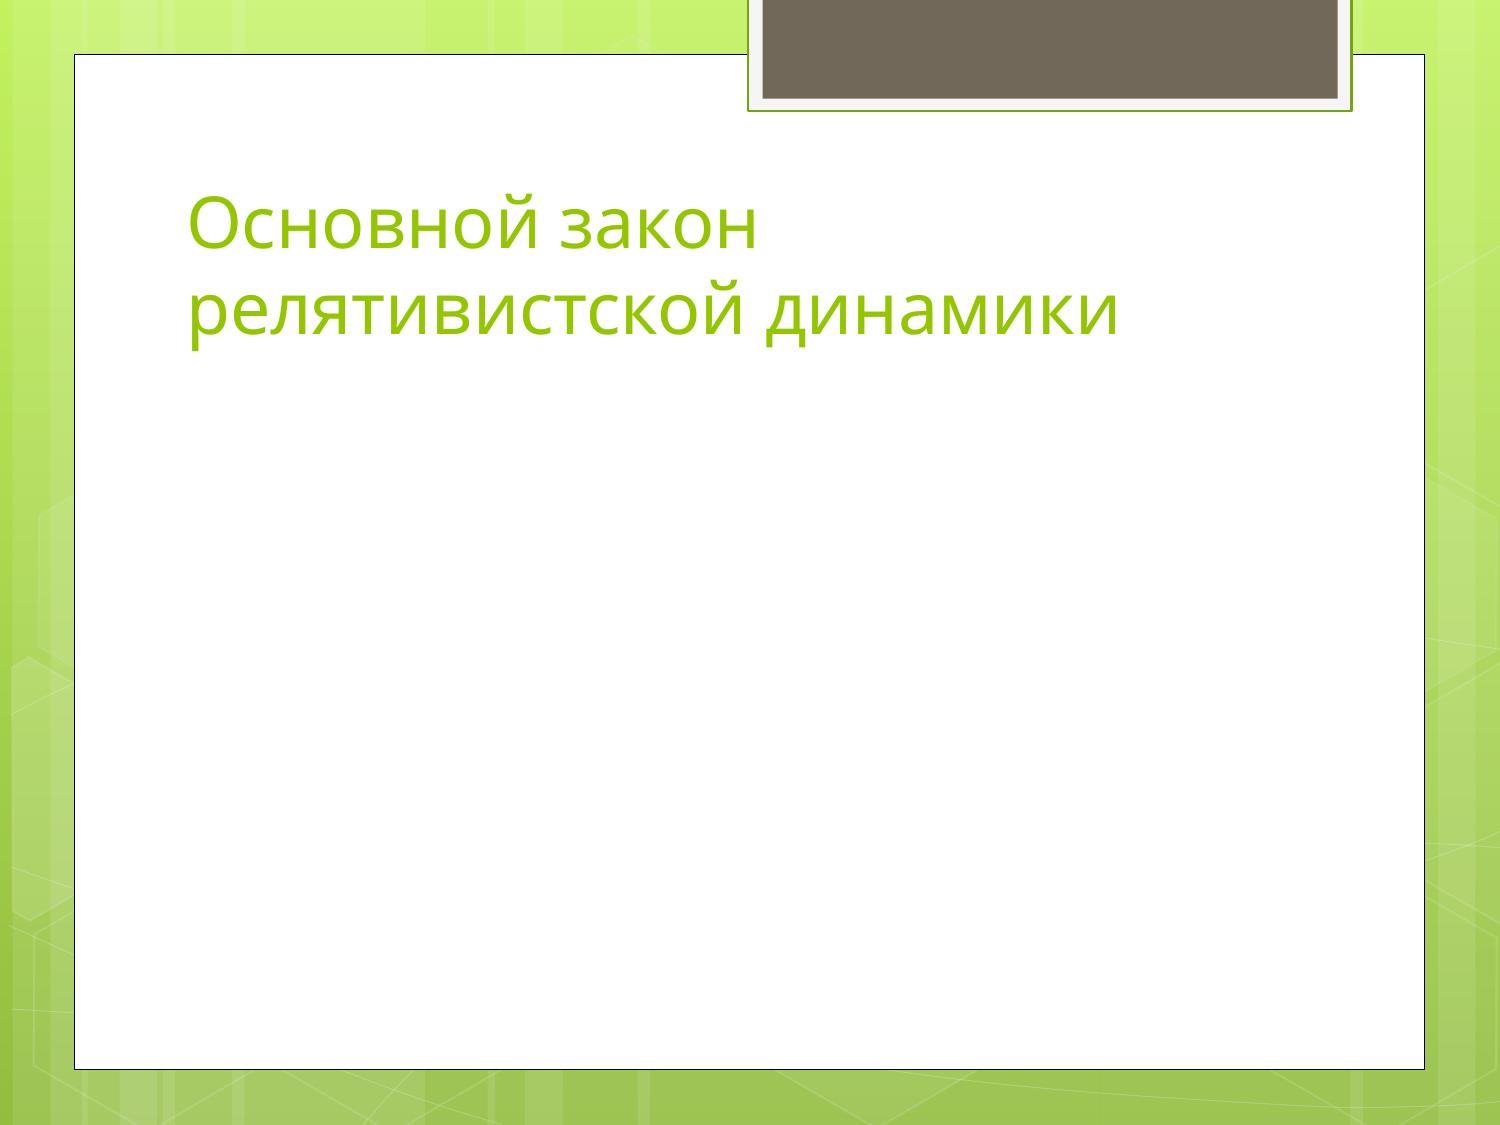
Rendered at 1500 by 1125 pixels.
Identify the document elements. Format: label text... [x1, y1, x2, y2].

title Основной закон релятивистской динамики [171, 168, 1324, 357]
